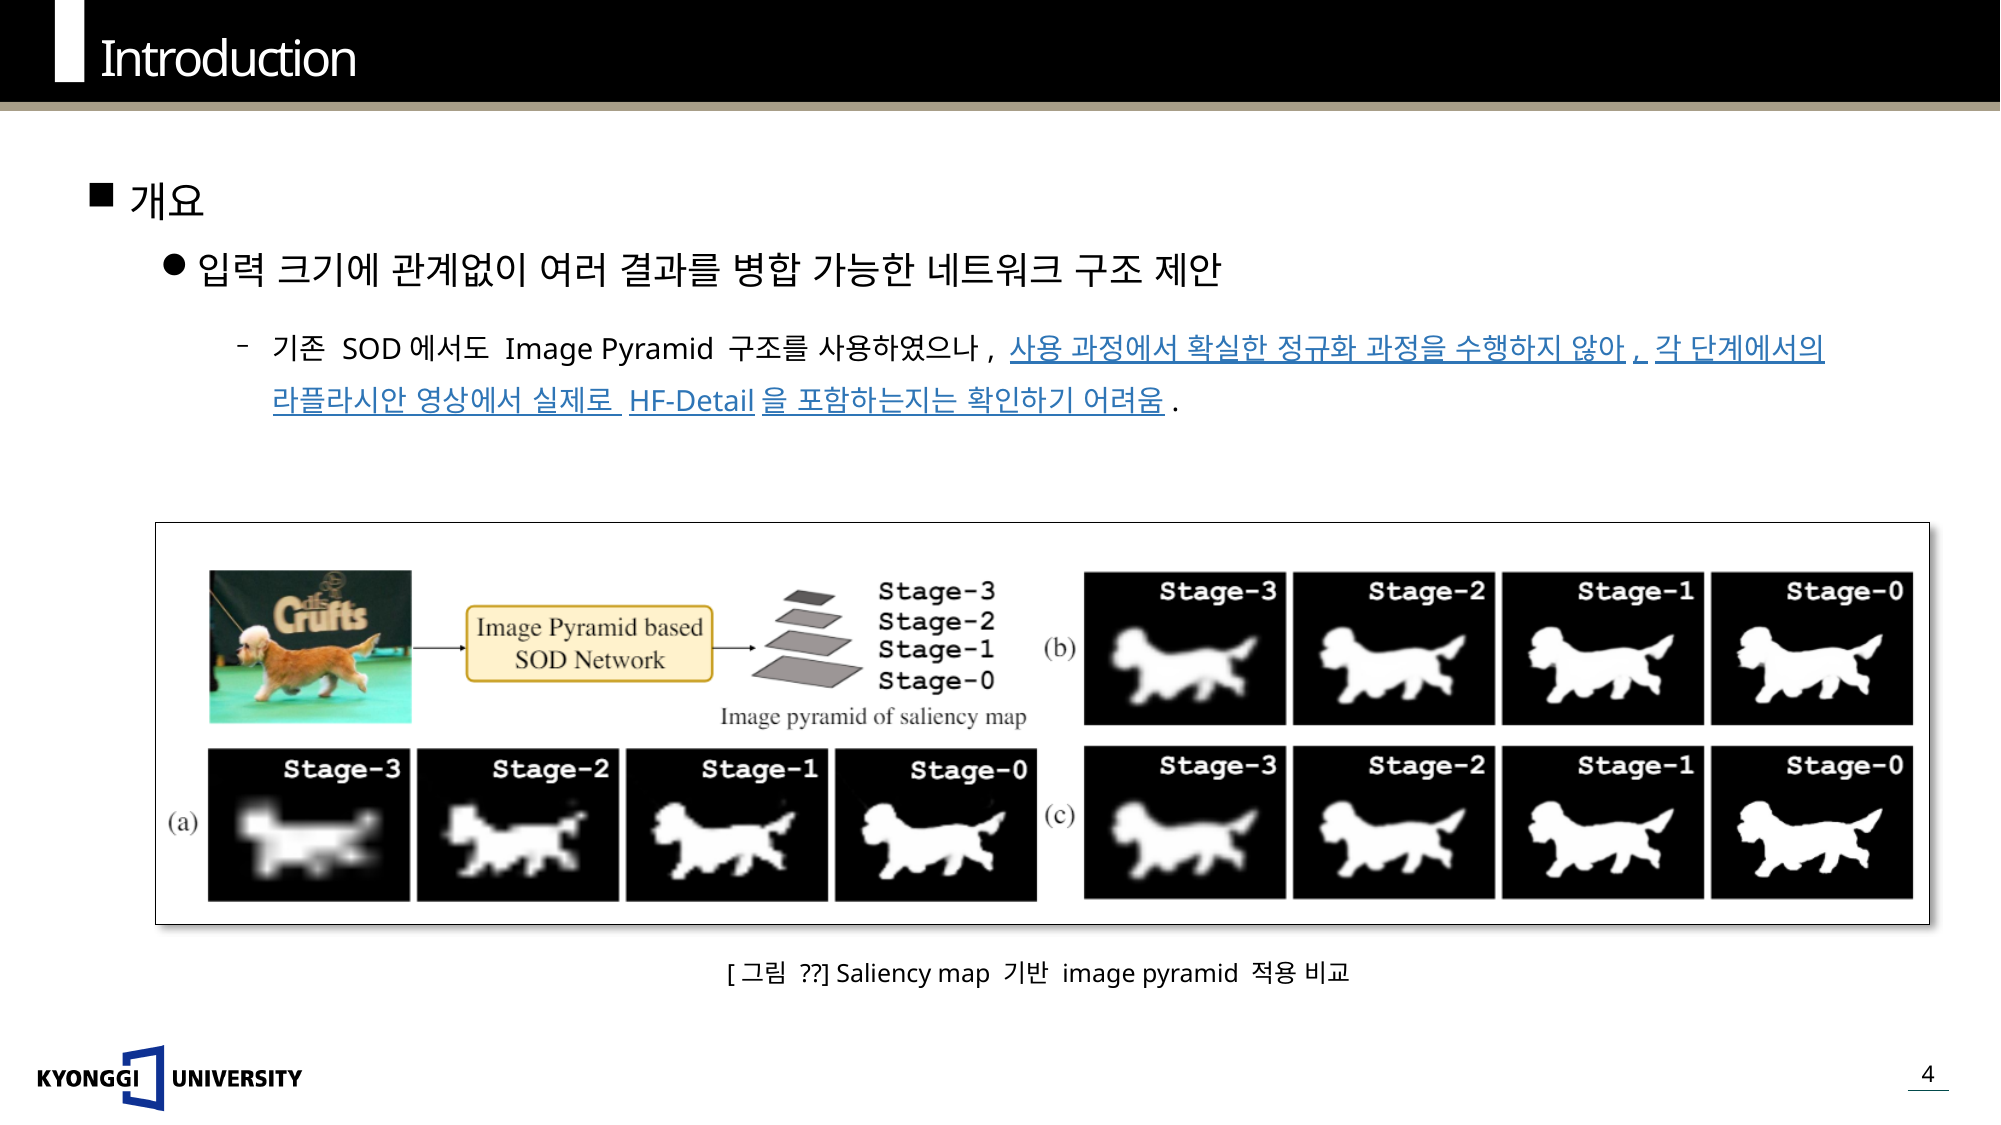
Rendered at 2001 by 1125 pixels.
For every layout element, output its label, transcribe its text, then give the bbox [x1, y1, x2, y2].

picture [25, 1035, 309, 1119]
text_box [그림 ??] Saliency map 기반 image pyramid 적용 비교 [653, 950, 1431, 995]
list Introduction [85, 0, 1946, 99]
list 개요 입력 크기에 관계없이 여러 결과를 병합 가능한 네트워크 구조 제안 기존 SOD에서도 Image Pyramid 구조를 사용하였으나, 사용 과정에서 확실한 정규화 과정을 수행하지 않아, 각 단계에서의 라플라시안 영상에서 실제로 HF-Detail을 포함하는지는 확인하기 어려움. [70, 168, 1930, 1035]
picture [0, 0, 2000, 111]
picture [155, 522, 1930, 925]
